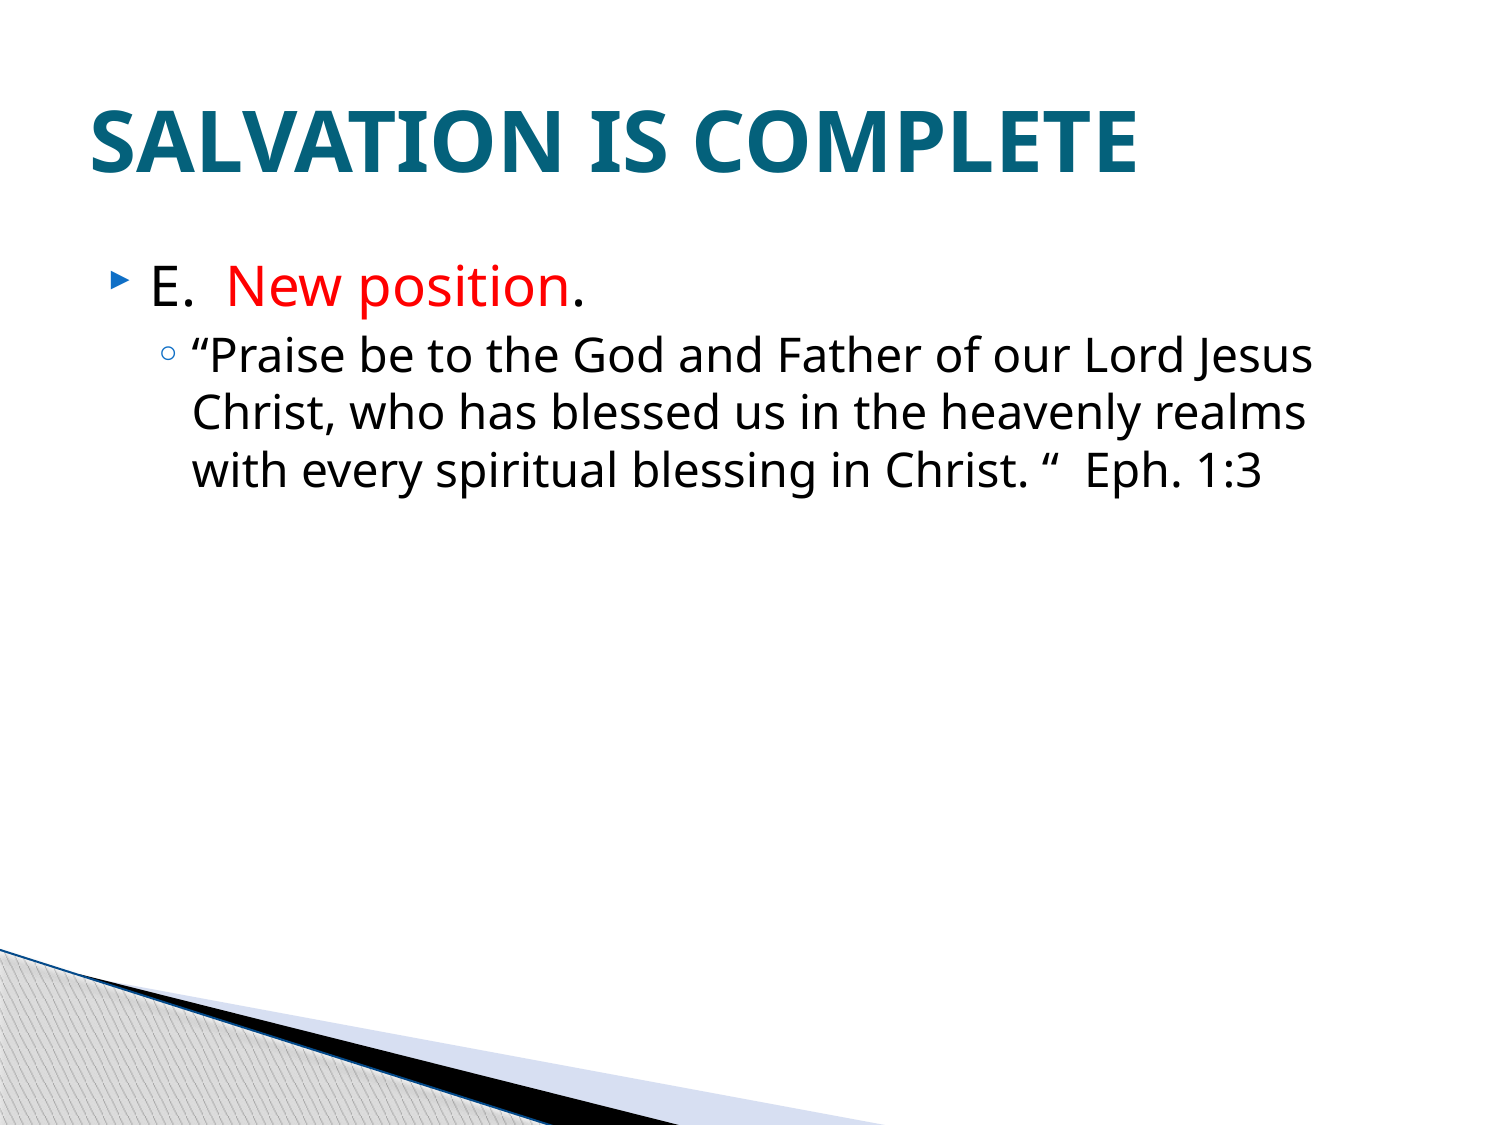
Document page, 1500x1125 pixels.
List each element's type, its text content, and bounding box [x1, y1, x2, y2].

list E. New position. “Praise be to the God and Father of our Lord Jesus Christ, who has blessed us in the heavenly realms with every spiritual blessing in Christ. “ Eph. 1:3 [75, 243, 1425, 986]
title SALVATION IS COMPLETE [75, 45, 1425, 233]
